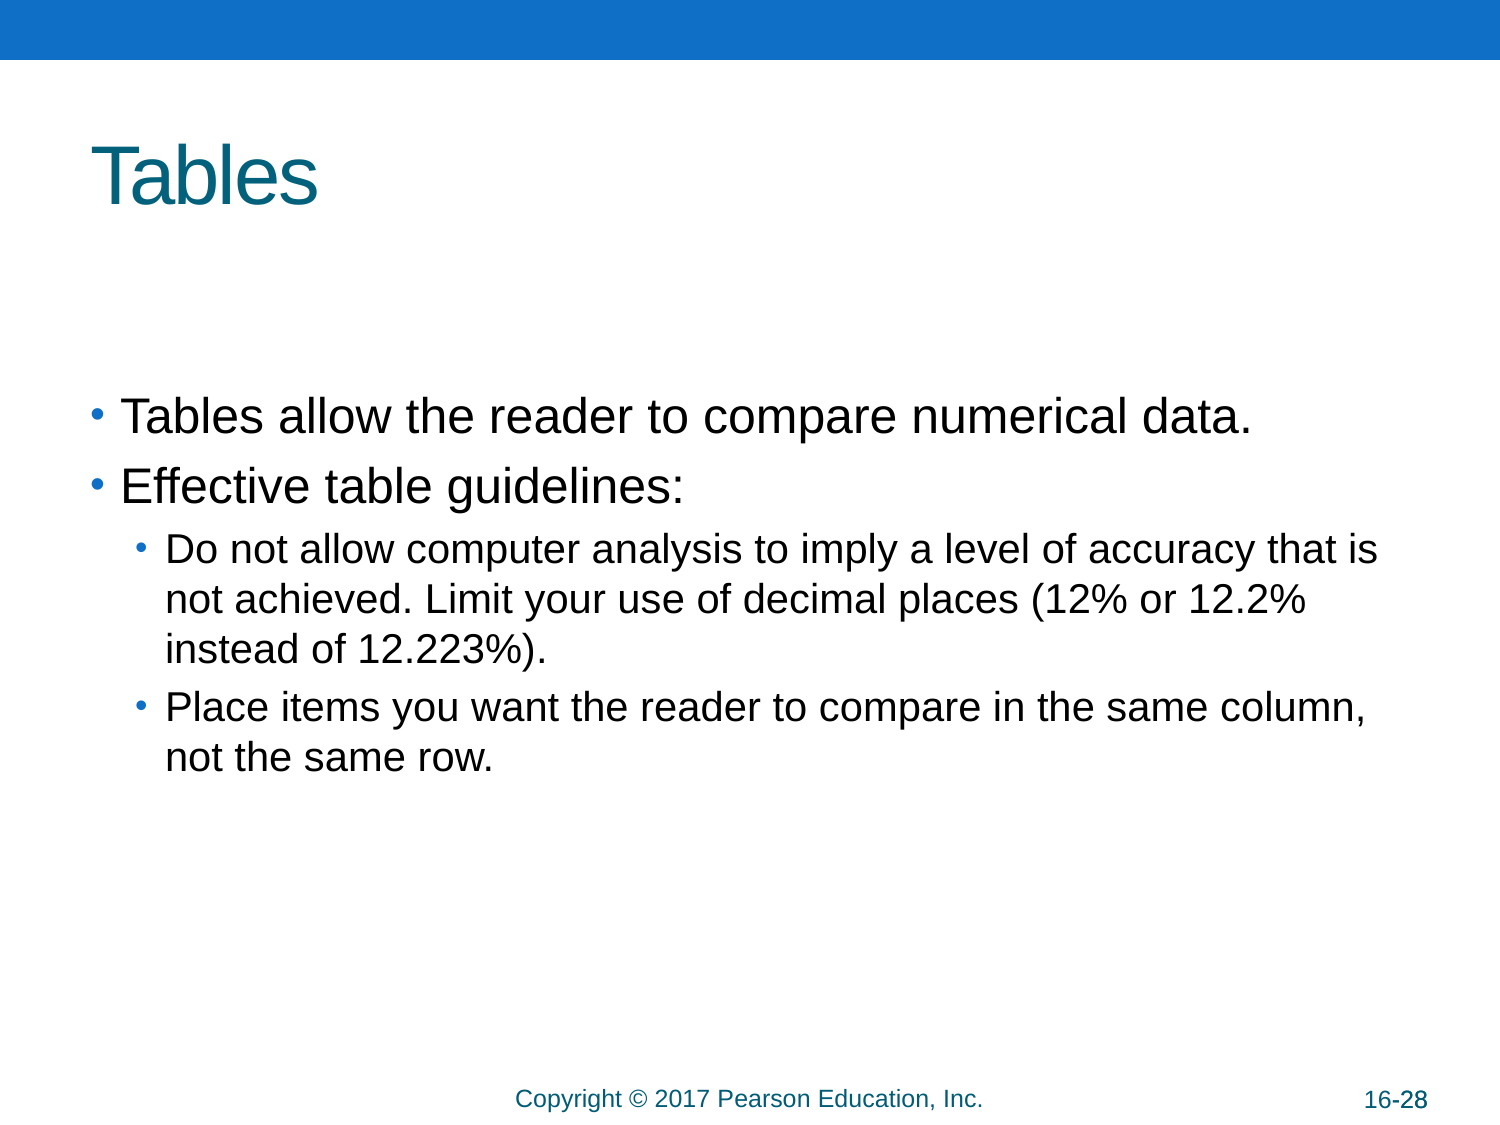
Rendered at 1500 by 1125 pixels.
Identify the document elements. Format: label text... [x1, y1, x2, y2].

title Tables [75, 90, 1425, 253]
list Tables allow the reader to compare numerical data. Effective table guidelines: Do not allow computer analysis to imply a level of accuracy that is not achieved. Limit your use of decimal places (12% or 12.2% instead of 12.223%). Place items you want the reader to compare in the same column, not the same row. [75, 376, 1425, 1125]
